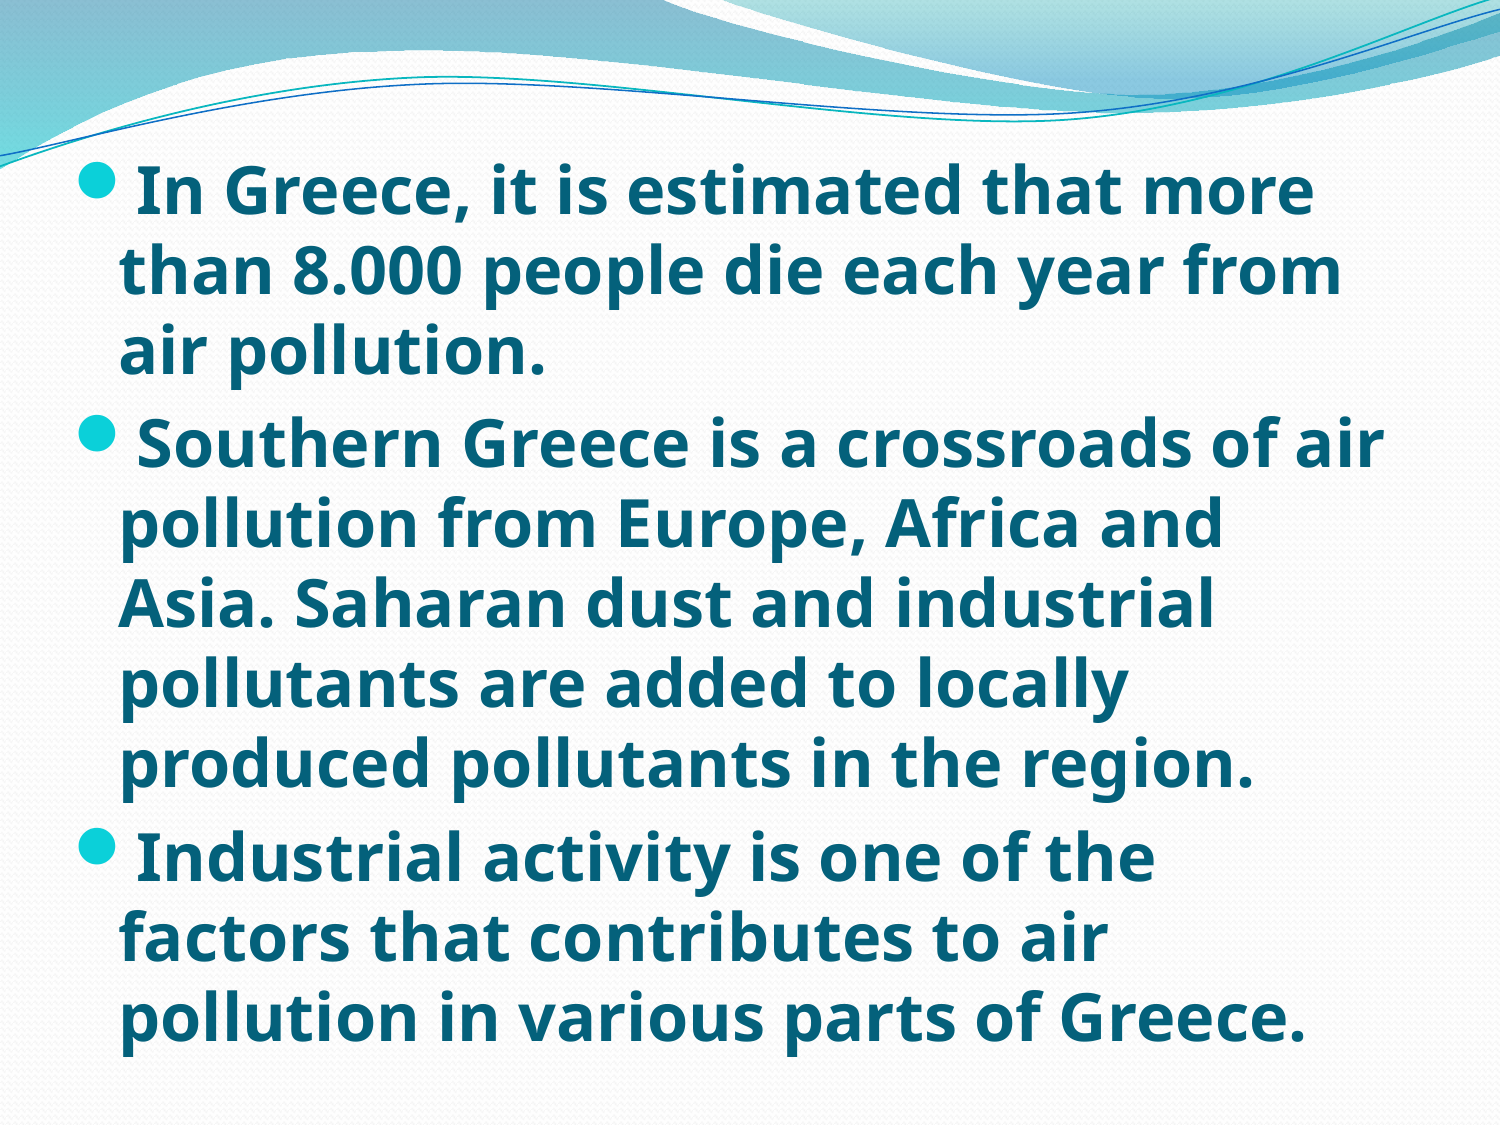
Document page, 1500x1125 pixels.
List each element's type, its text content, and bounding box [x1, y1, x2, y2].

list In Greece, it is estimated that more than 8.000 people die each year from air pollution. Southern Greece is a crossroads of air pollution from Europe, Africa and Asia. Saharan dust and industrial pollutants are added to locally produced pollutants in the region. Industrial activity is one of the factors that contributes to air pollution in various parts of Greece. [58, 140, 1409, 1055]
